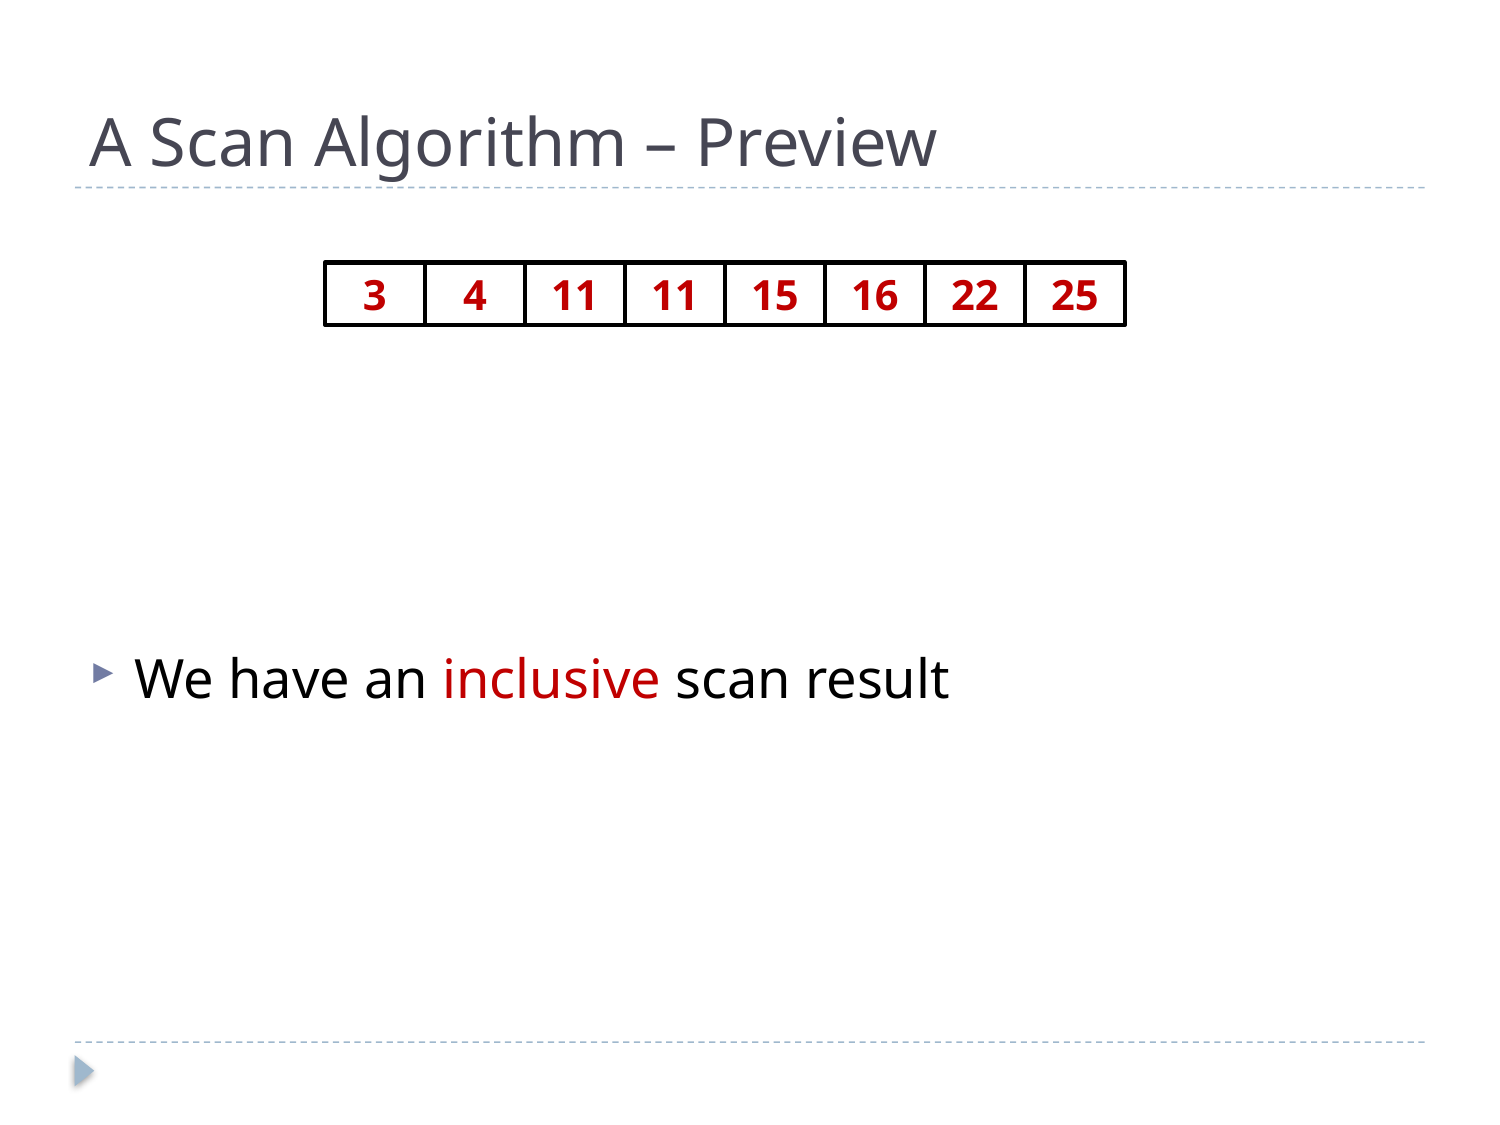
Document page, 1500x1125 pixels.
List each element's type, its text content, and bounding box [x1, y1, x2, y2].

title A Scan Algorithm – Preview [75, 24, 1425, 188]
list We have an inclusive scan result [75, 637, 1425, 1038]
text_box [324, 262, 1126, 326]
